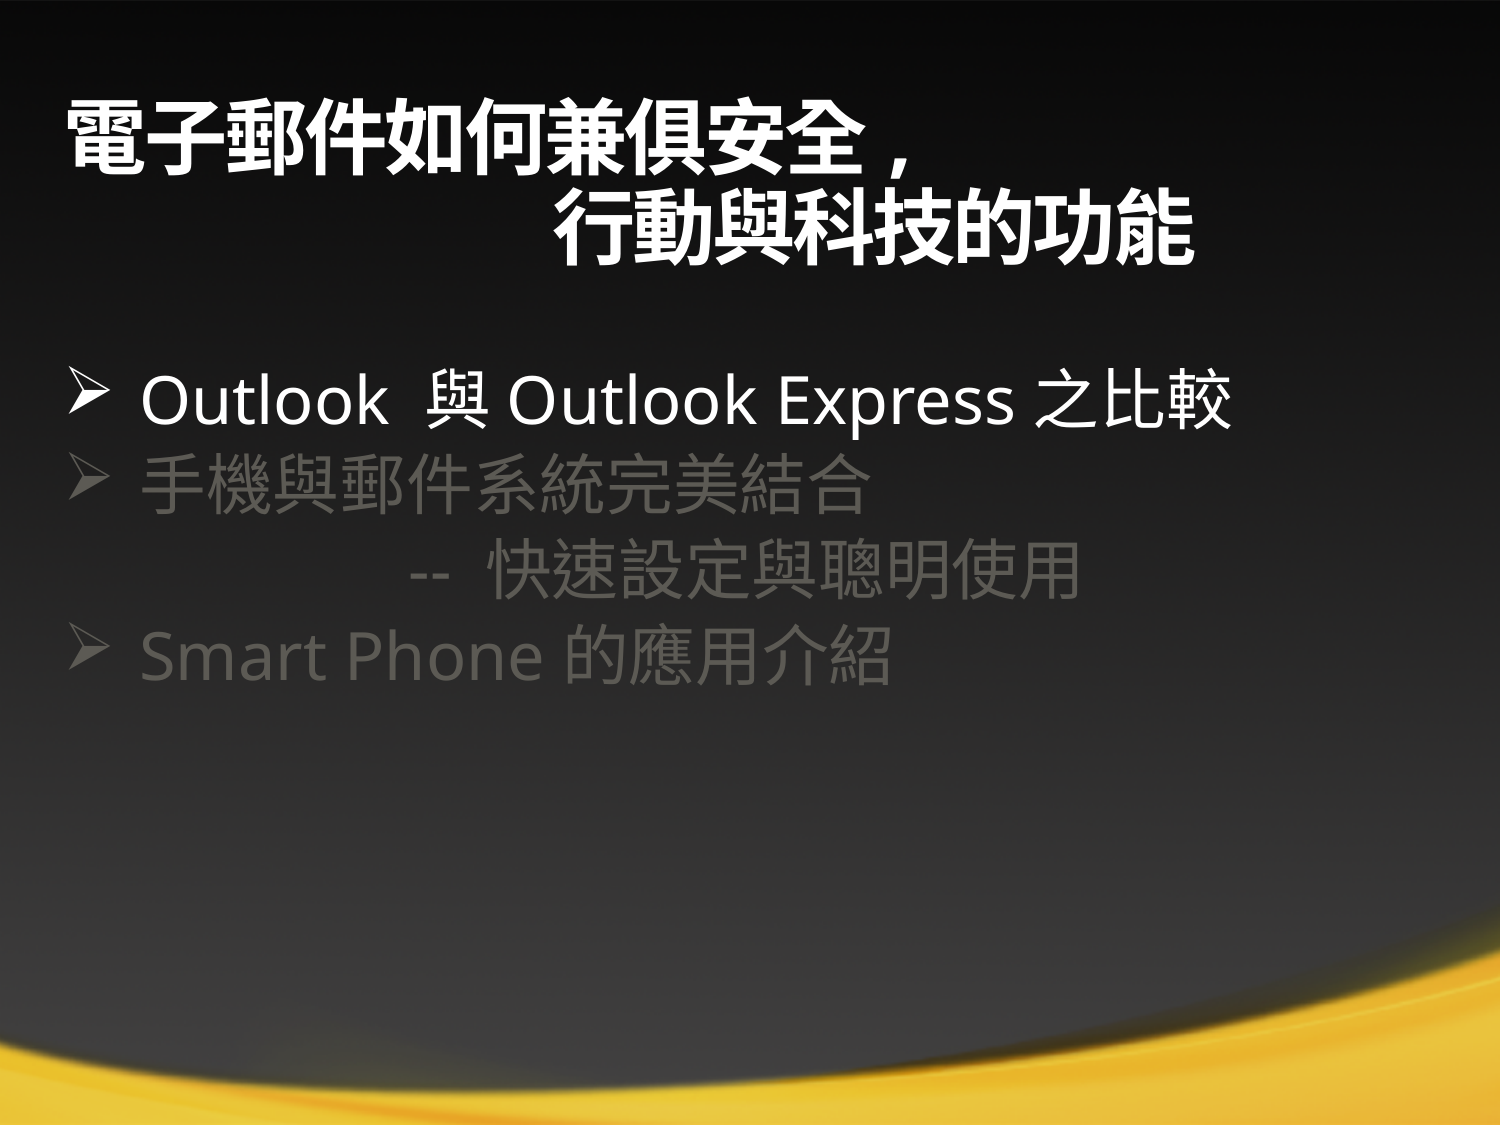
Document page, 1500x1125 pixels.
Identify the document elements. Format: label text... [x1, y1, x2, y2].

list Outlook 與Outlook Express之比較 手機與郵件系統完美結合 -- 快速設定與聰明使用 Smart Phone的應用介紹 [63, 367, 1436, 707]
picture [0, 0, 1500, 1125]
title 電子郵件如何兼俱安全, 行動與科技的功能 [63, 96, 1436, 279]
